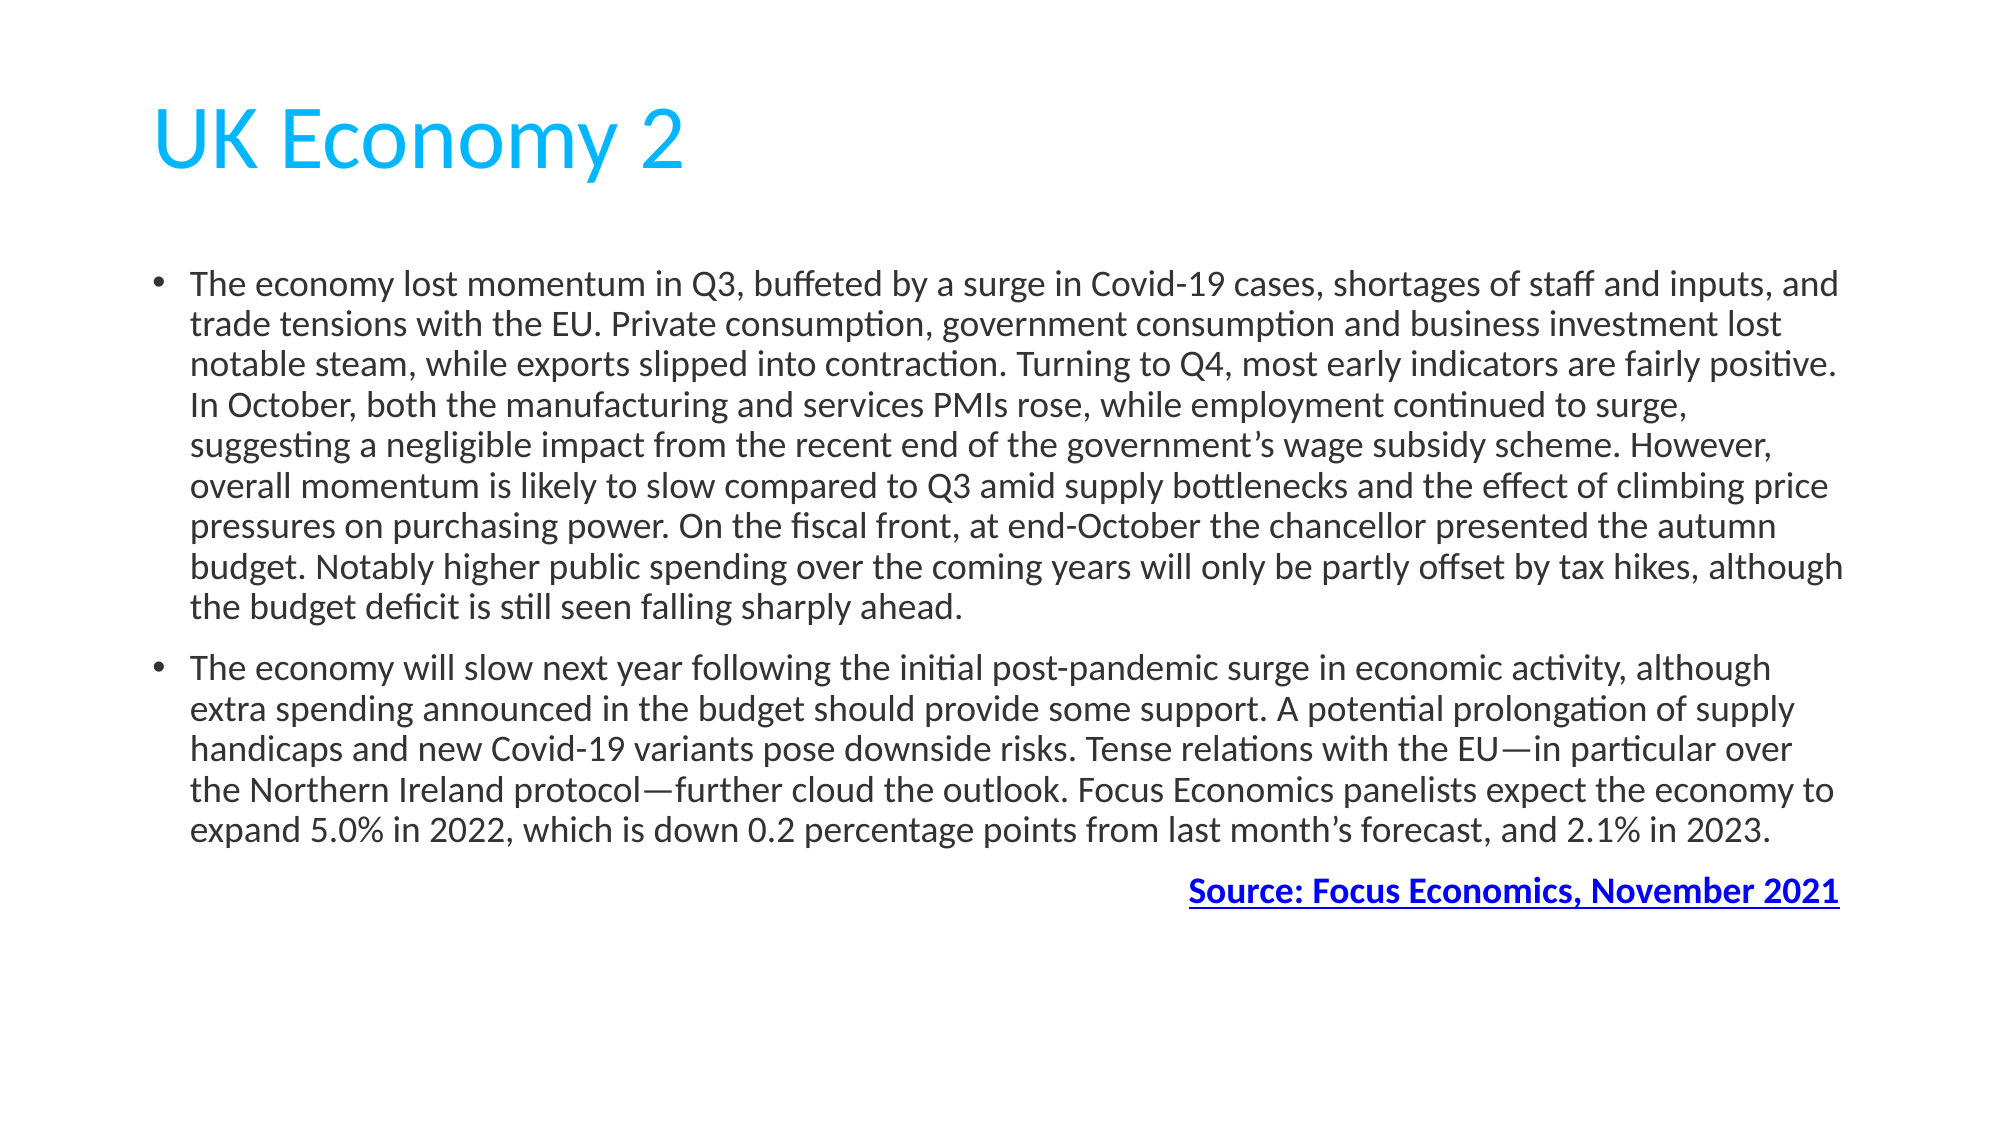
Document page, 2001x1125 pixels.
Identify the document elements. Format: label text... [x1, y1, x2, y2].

list The economy lost momentum in Q3, buffeted by a surge in Covid-19 cases, shortages of staff and inputs, and trade tensions with the EU. Private consumption, government consumption and business investment lost notable steam, while exports slipped into contraction. Turning to Q4, most early indicators are fairly positive. In October, both the manufacturing and services PMIs rose, while employment continued to surge, suggesting a negligible impact from the recent end of the government’s wage subsidy scheme. However, overall momentum is likely to slow compared to Q3 amid supply bottlenecks and the effect of climbing price pressures on purchasing power. On the fiscal front, at end-October the chancellor presented the autumn budget. Notably higher public spending over the coming years will only be partly offset by tax hikes, although the budget deficit is still seen falling sharply ahead. The economy will slow next year following the initial post-pandemic surge in economic activity, although extra spending announced in the budget should provide some support. A potential prolongation of supply handicaps and new Covid-19 variants pose downside risks. Tense relations with the EU—in particular over the Northern Ireland protocol—further cloud the outlook. Focus Economics panelists expect the economy to expand 5.0% in 2022, which is down 0.2 percentage points from last month’s forecast, and 2.1% in 2023. Source: Focus Economics, November 2021 [137, 256, 1863, 1014]
title UK Economy 2 [137, 59, 1863, 218]
